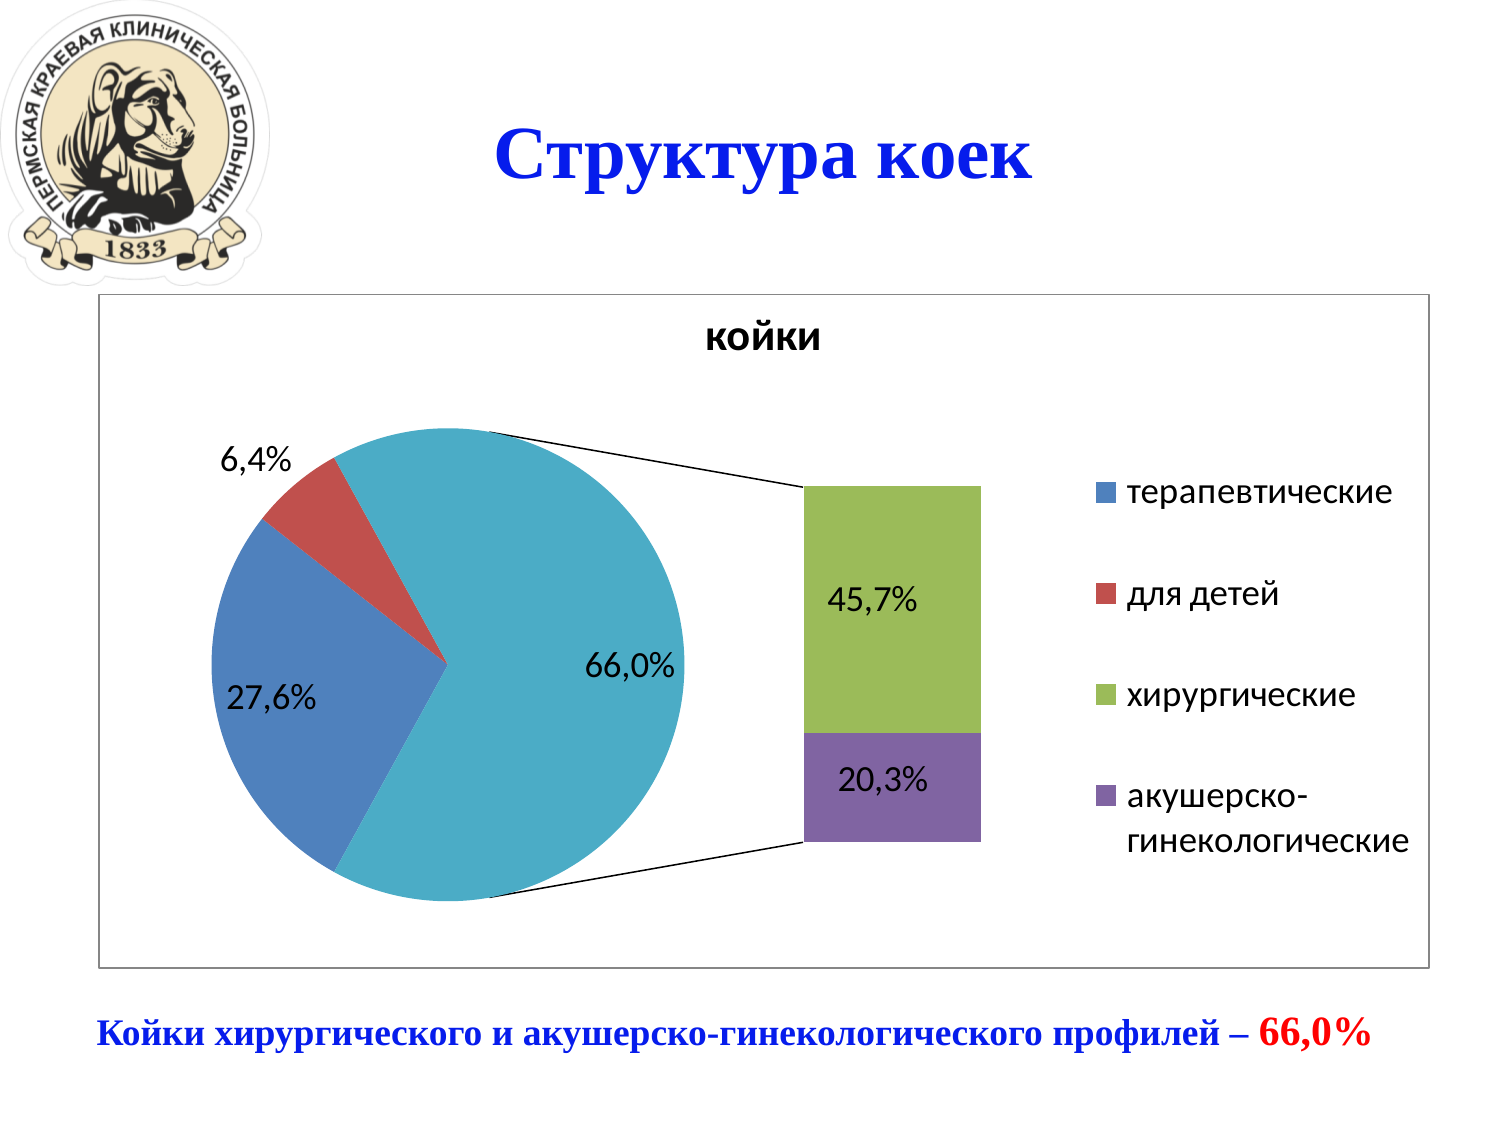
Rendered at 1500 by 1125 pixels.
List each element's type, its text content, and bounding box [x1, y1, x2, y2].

text_box Койки хирургического и акушерско-гинекологического профилей – 66,0% [81, 996, 1465, 1061]
picture [0, 0, 270, 286]
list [90, 285, 1438, 975]
title Структура коек [274, 54, 1439, 242]
